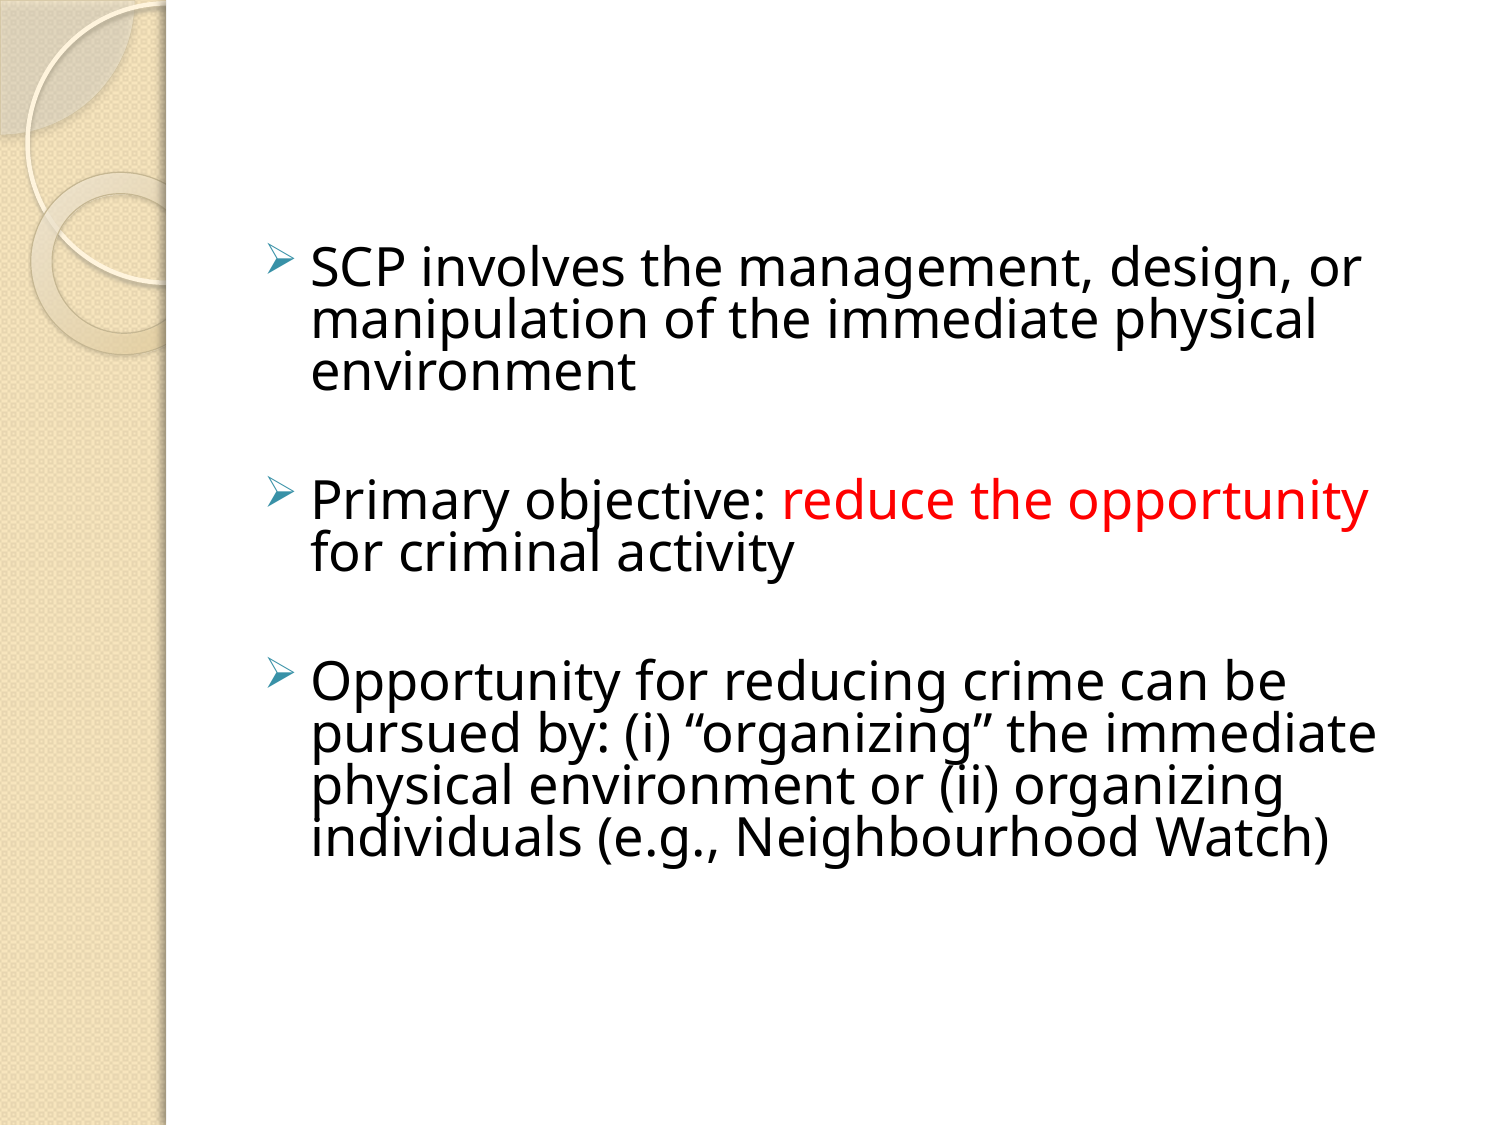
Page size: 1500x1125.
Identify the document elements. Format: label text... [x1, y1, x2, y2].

list SCP involves the management, design, or manipulation of the immediate physical environment Primary objective: reduce the opportunity for criminal activity Opportunity for reducing crime can be pursued by: (i) “organizing” the immediate physical environment or (ii) organizing individuals (e.g., Neighbourhood Watch) [235, 237, 1466, 1025]
